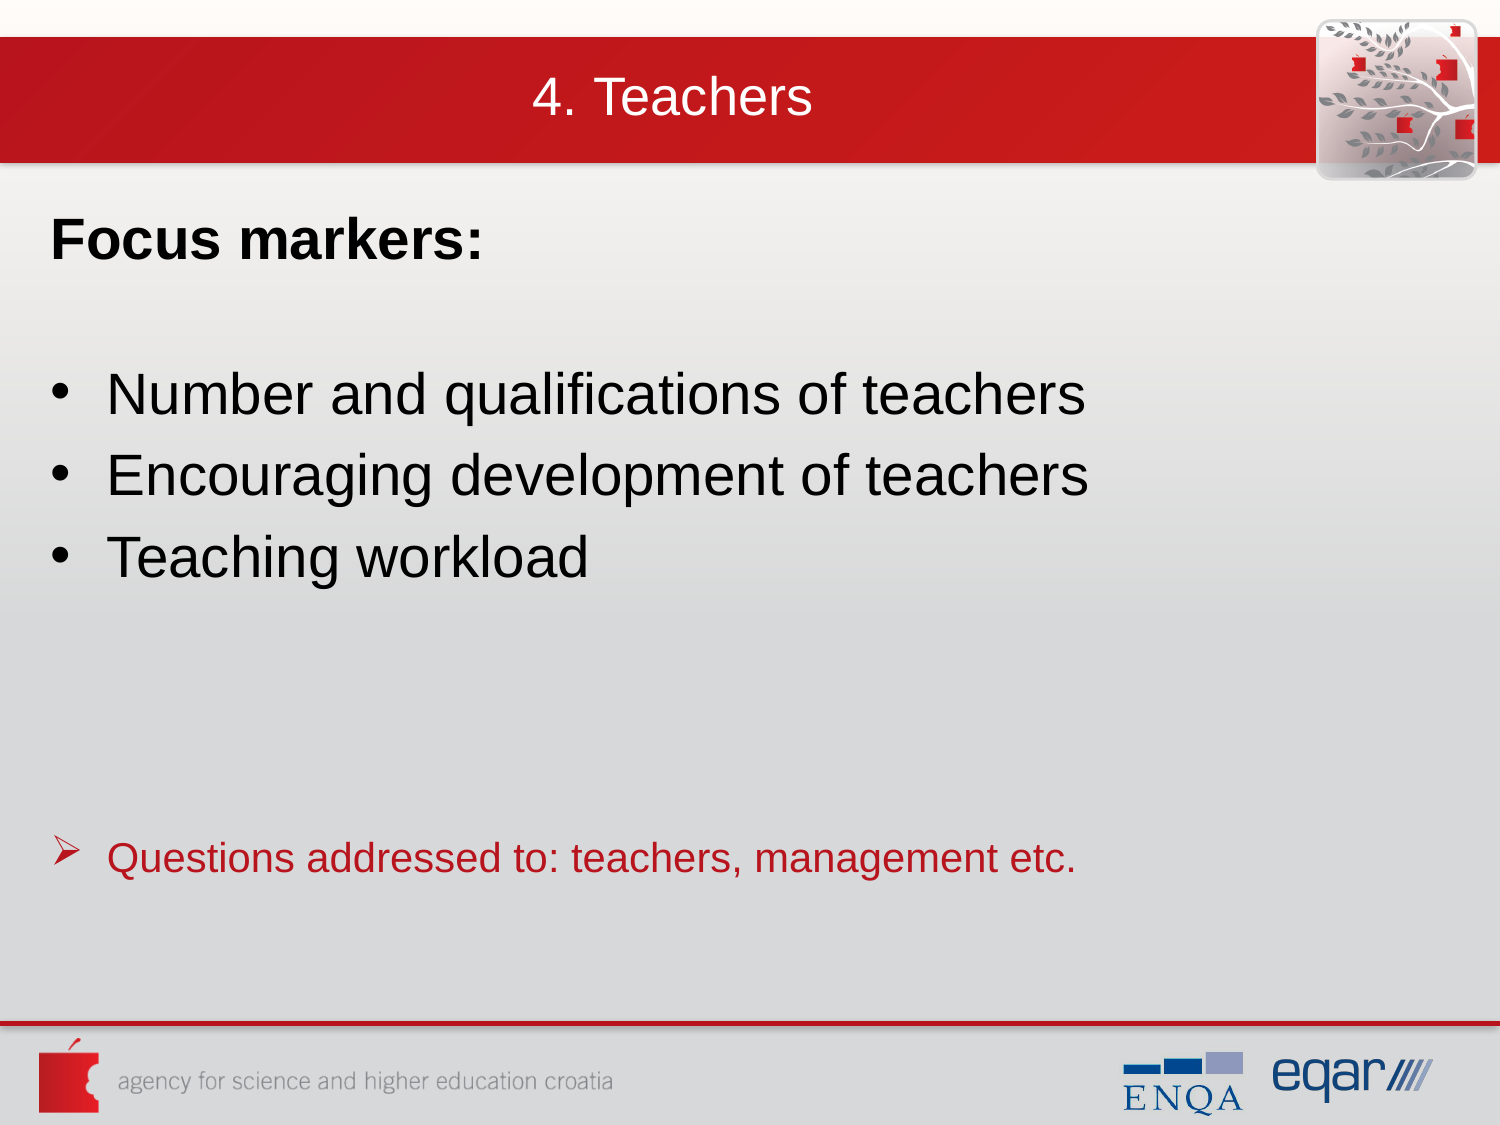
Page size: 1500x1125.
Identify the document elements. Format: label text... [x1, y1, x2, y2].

picture [39, 1038, 612, 1114]
picture [1320, 23, 1474, 177]
picture [1273, 1059, 1433, 1103]
list Focus markers: Number and qualifications of teachers Encouraging development of teachers Teaching workload Questions addressed to: teachers, management etc. [35, 193, 1477, 1005]
picture [1119, 1038, 1250, 1124]
title 4. Teachers [34, 53, 1313, 147]
